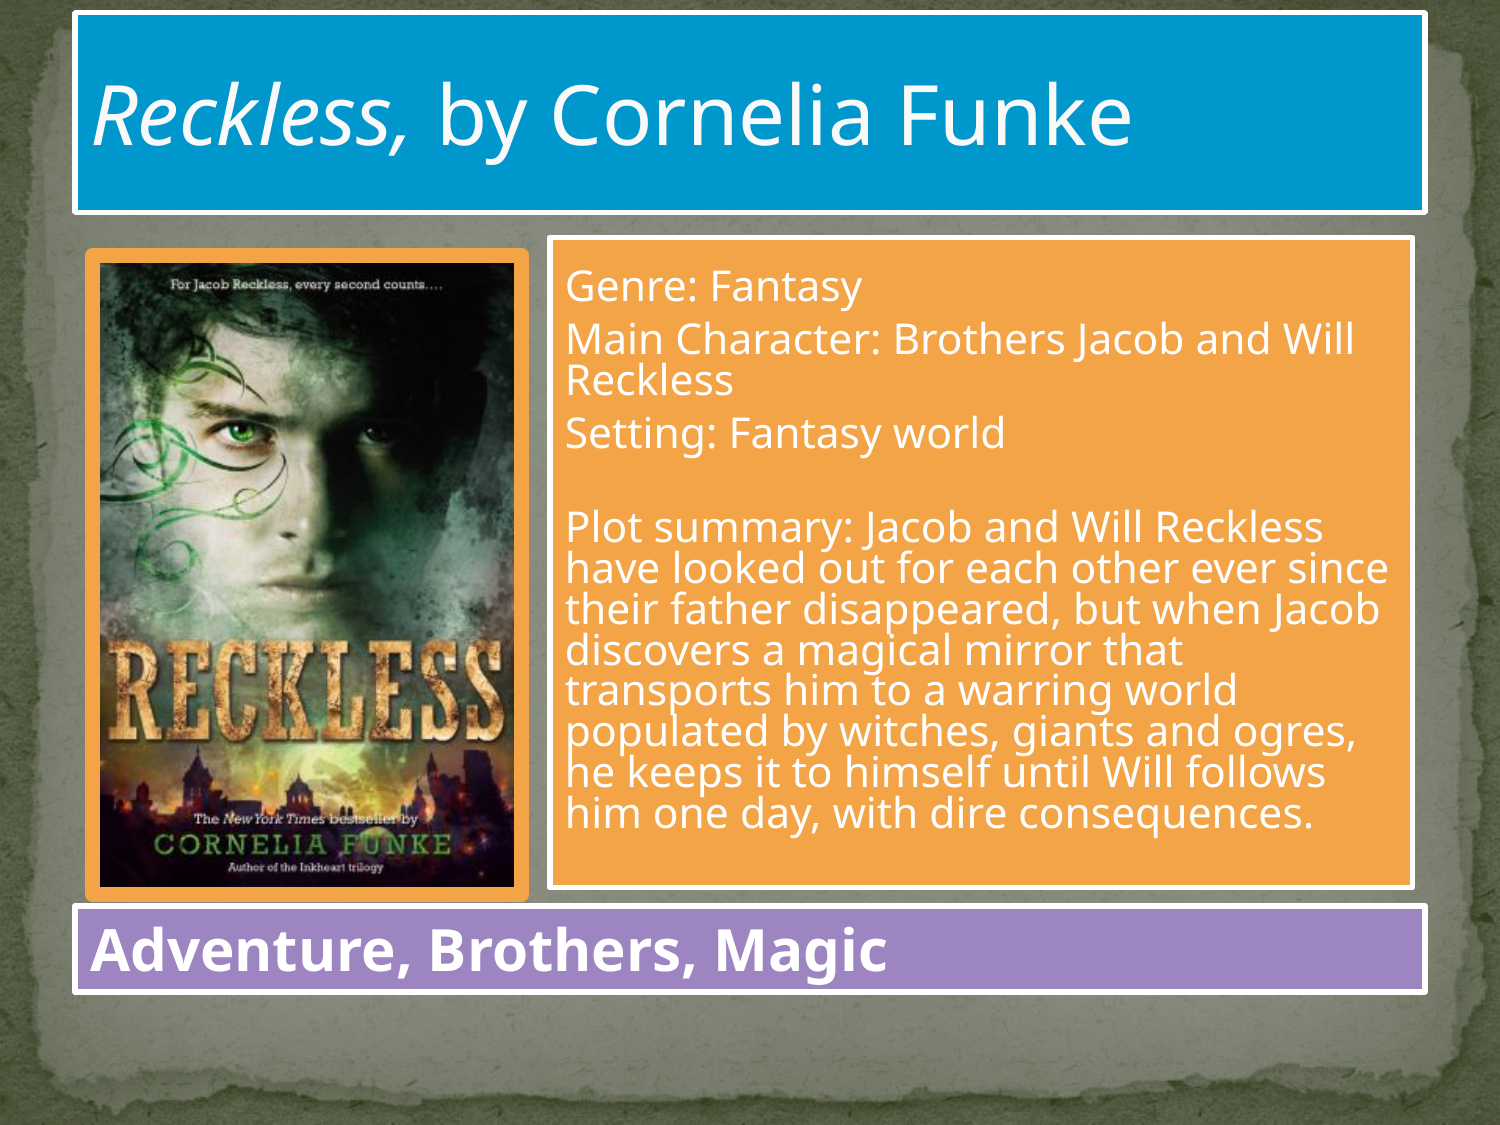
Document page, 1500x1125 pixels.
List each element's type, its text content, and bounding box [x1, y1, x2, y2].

text_box Genre: Fantasy Main Character: Brothers Jacob and Will Reckless Setting: Fantasy world Plot summary: Jacob and Will Reckless have looked out for each other ever since their father disappeared, but when Jacob discovers a magical mirror that transports him to a warring world populated by witches, giants and ogres, he keeps it to himself until Will follows him one day, with dire consequences. [549, 237, 1413, 888]
picture [0, 0, 1500, 1125]
text_box Reckless, by Cornelia Funke [74, 12, 1425, 213]
text_box Adventure, Brothers, Magic [74, 905, 1425, 992]
